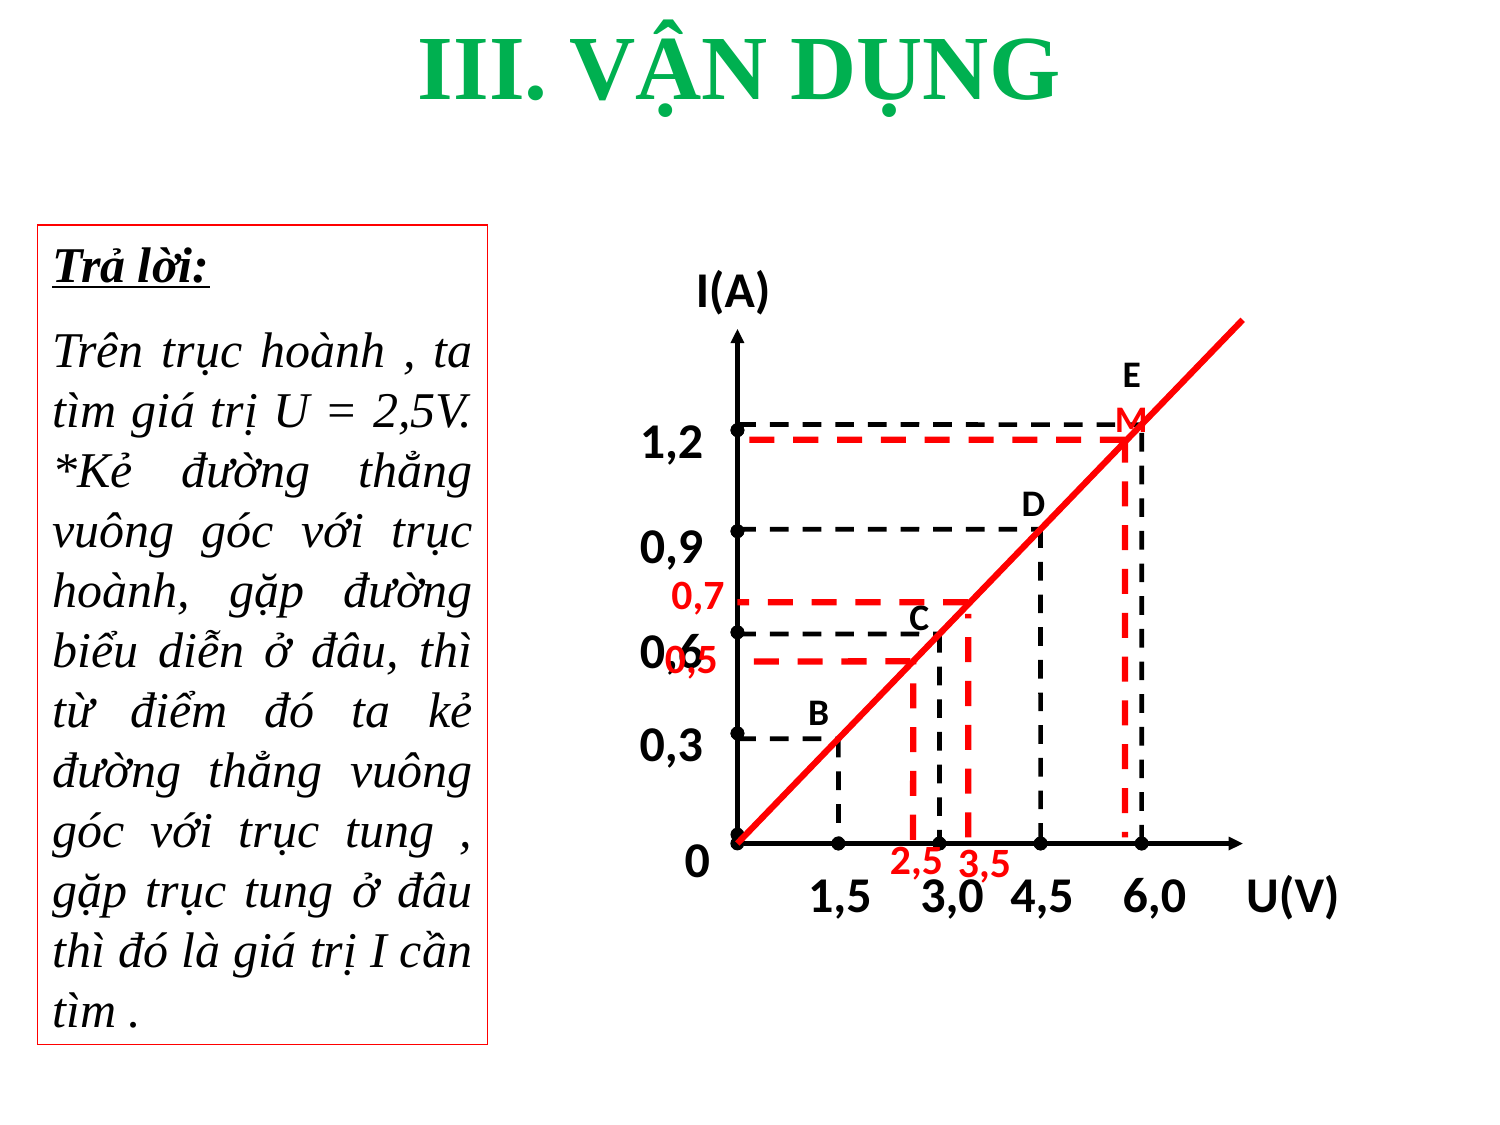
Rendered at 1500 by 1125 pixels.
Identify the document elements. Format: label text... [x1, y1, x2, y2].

text_box III. VẬN DỤNG [402, 0, 1077, 125]
text_box Trả lời: Trên trục hoành , ta tìm giá trị U = 2,5V. *Kẻ đường thẳng vuông góc với trục hoành, gặp đường biểu diễn ở đâu, thì từ điểm đó ta kẻ đường thẳng vuông góc với trục tung , gặp trục tung ở đâu thì đó là giá trị I cần tìm . [37, 224, 488, 1045]
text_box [624, 249, 1401, 926]
